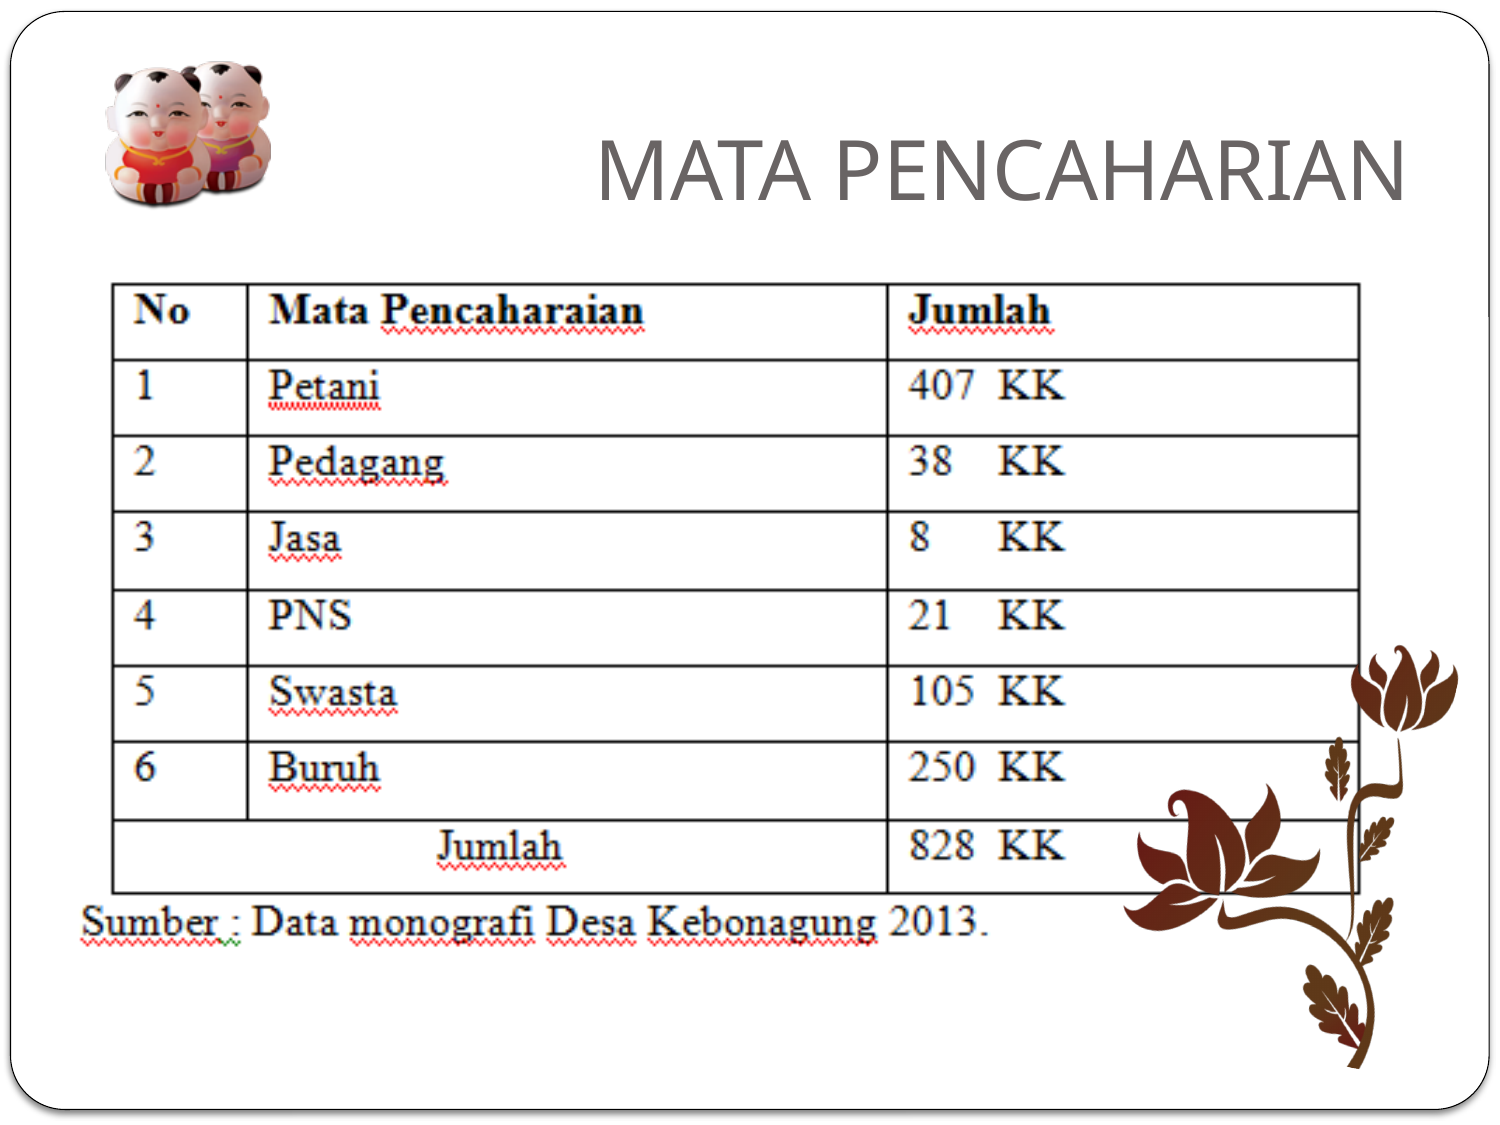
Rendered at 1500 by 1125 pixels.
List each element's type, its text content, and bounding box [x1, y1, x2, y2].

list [62, 262, 1379, 988]
picture [99, 37, 278, 215]
picture [1101, 623, 1462, 1072]
title MATA PENCAHARIAN [150, 45, 1425, 233]
